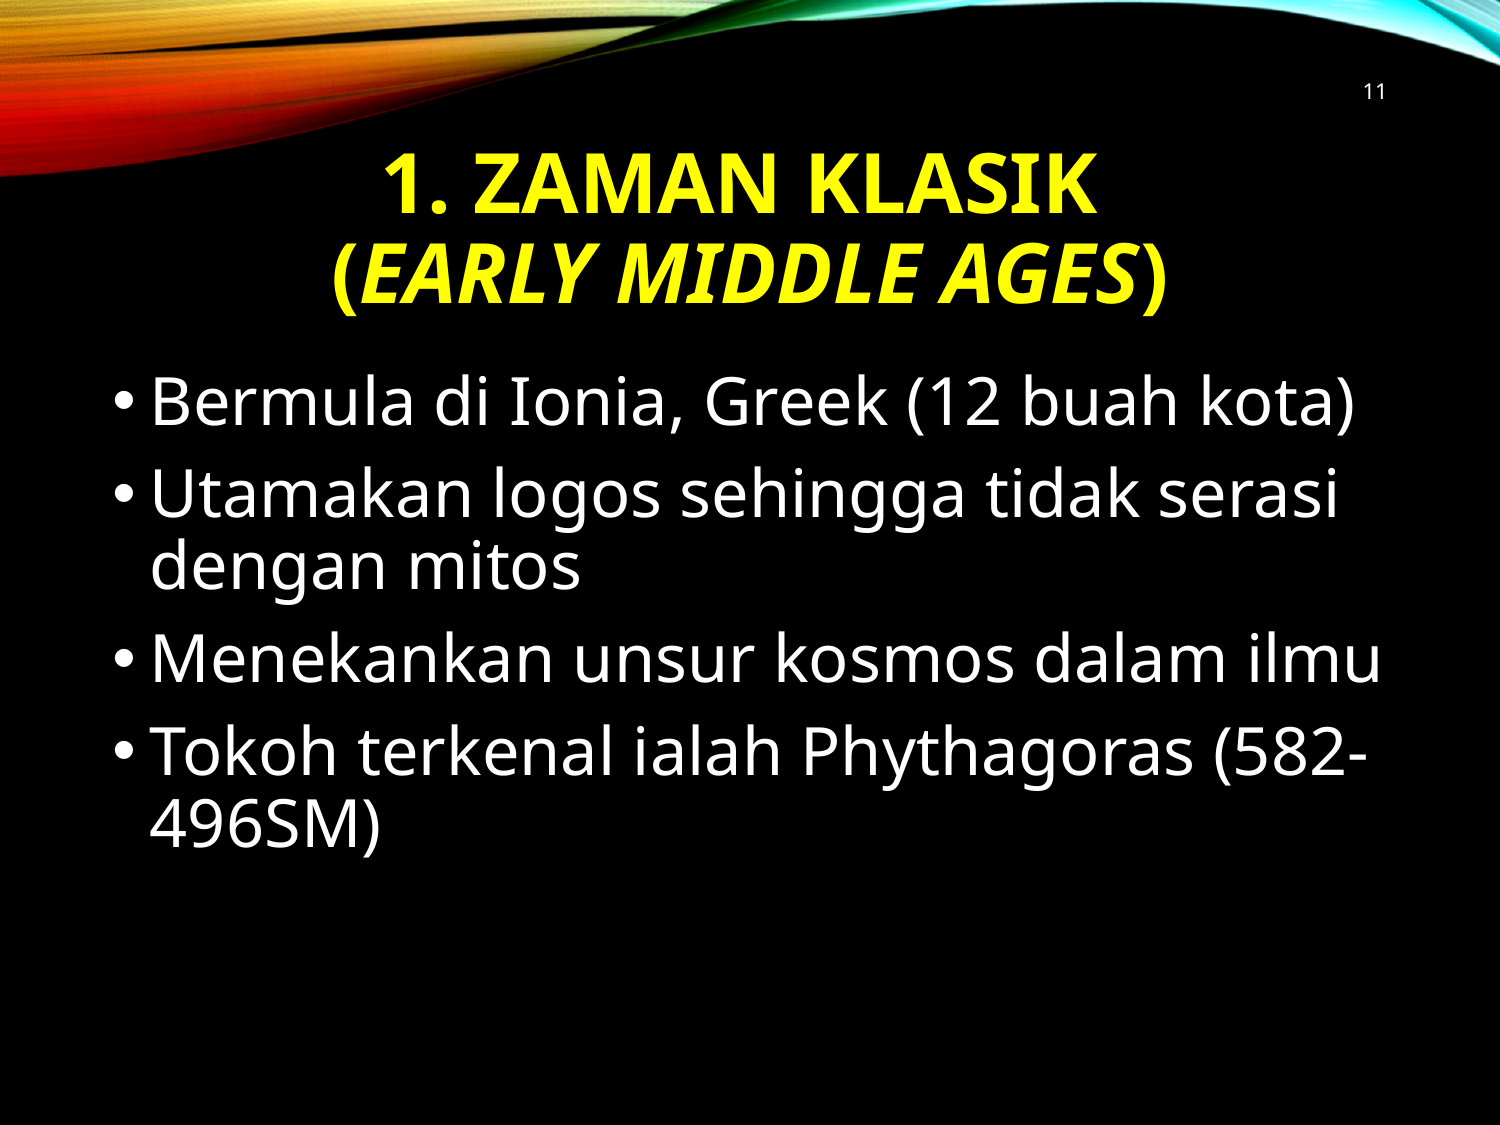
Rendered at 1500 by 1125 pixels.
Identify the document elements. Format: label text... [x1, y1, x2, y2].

slide_number 11 [1078, 62, 1403, 123]
picture [0, 0, 1500, 178]
list Bermula di Ionia, Greek (12 buah kota) Utamakan logos sehingga tidak serasi dengan mitos Menekankan unsur kosmos dalam ilmu Tokoh terkenal ialah Phythagoras (582-496SM) [97, 359, 1403, 1028]
title 1. Zaman klasik (early middle ages) [97, 125, 1403, 338]
